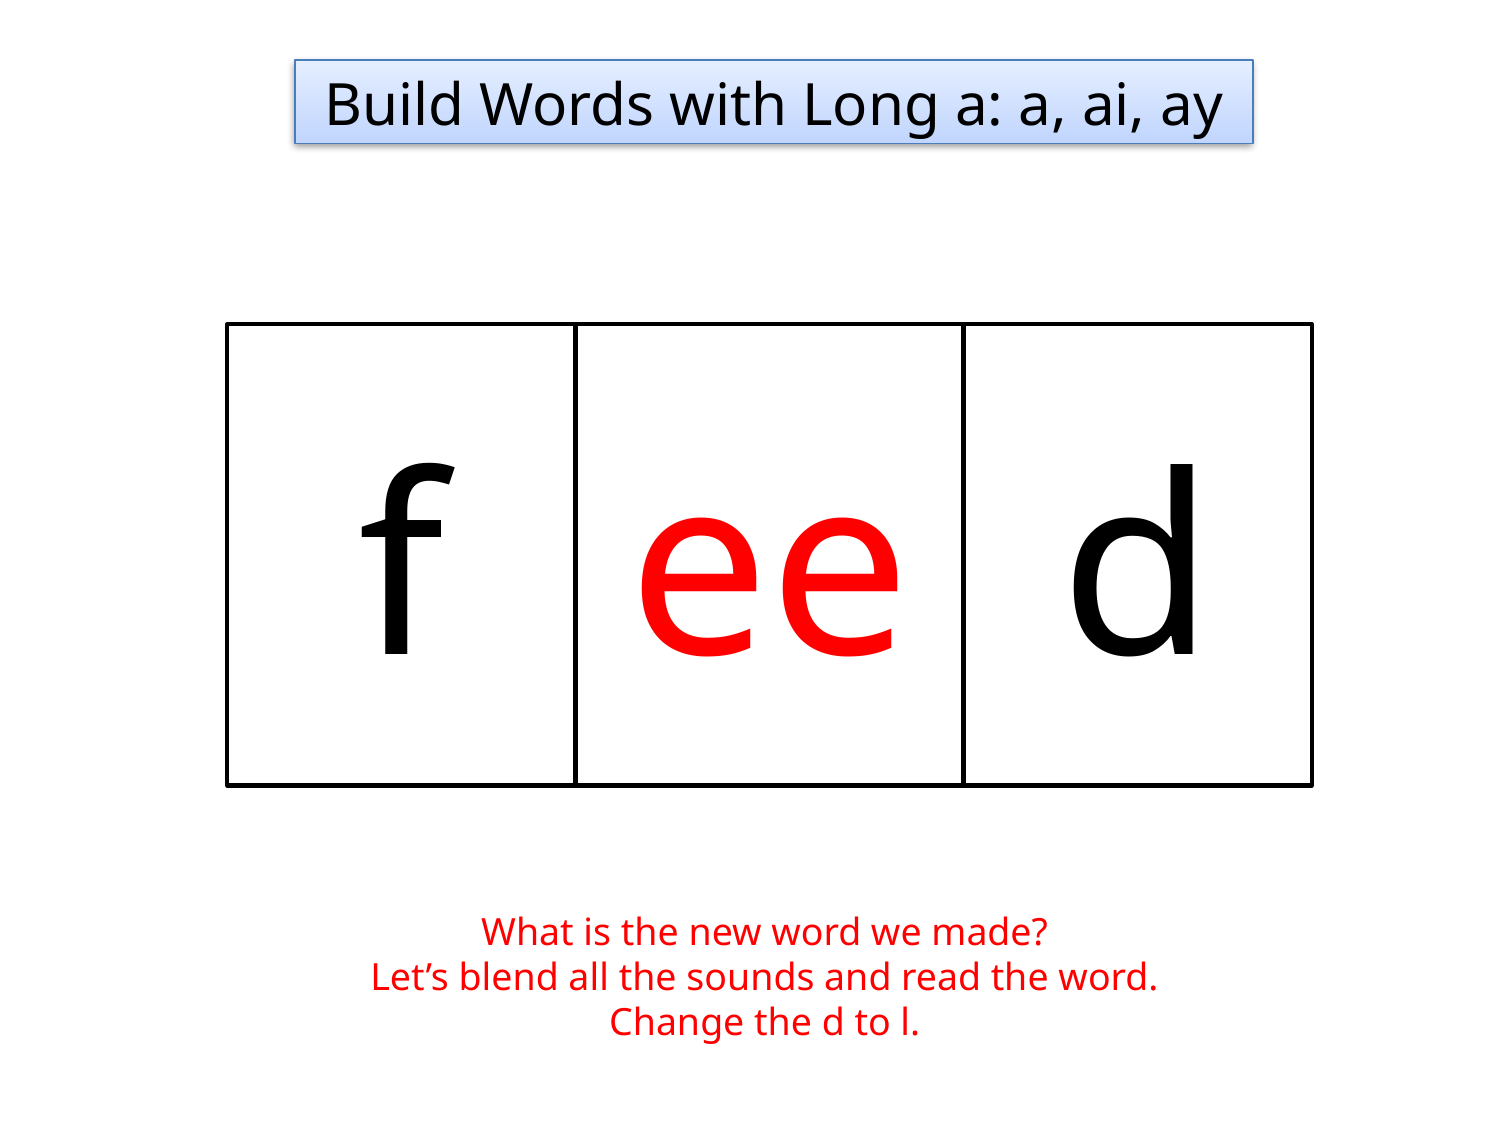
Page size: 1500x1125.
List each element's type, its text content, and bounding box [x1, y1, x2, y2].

text_box f [225, 322, 578, 788]
text_box d [961, 322, 1314, 788]
text_box What is the new word we made? Let’s blend all the sounds and read the word. Change the d to l. [241, 900, 1288, 1051]
text_box Build Words with Long a: a, ai, ay [294, 59, 1254, 144]
text_box ee [578, 322, 961, 788]
